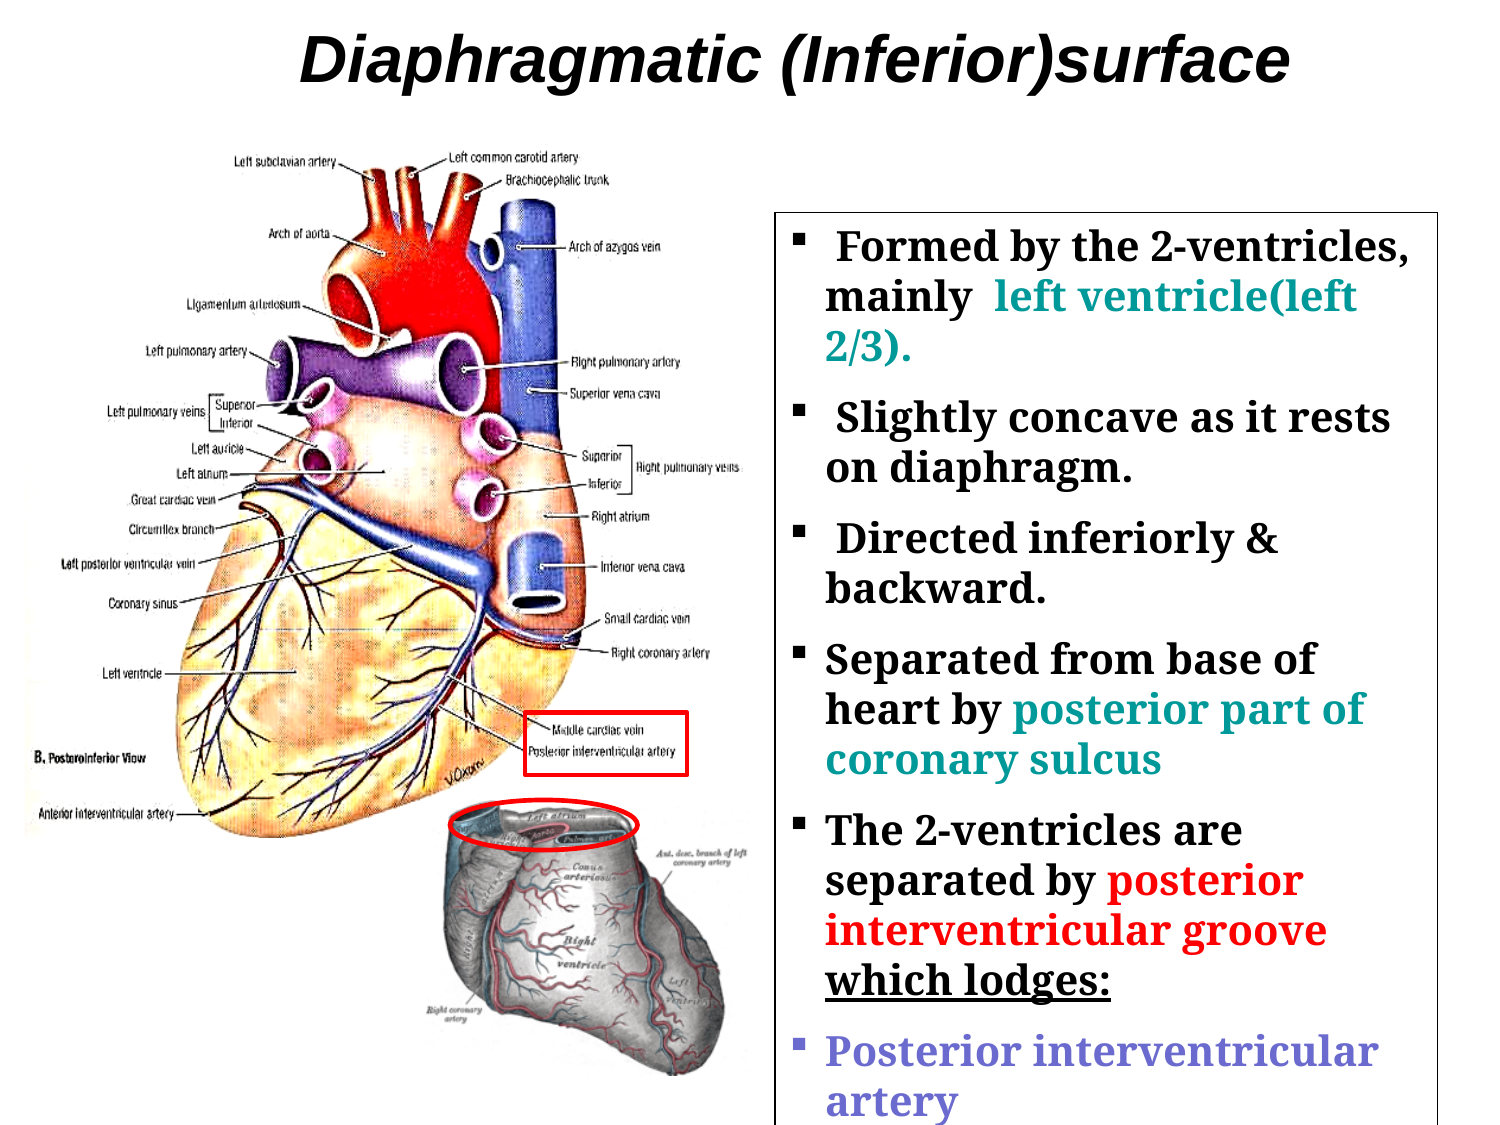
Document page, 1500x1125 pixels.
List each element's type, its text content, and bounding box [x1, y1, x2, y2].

text_box Formed by the 2-ventricles, mainly left ventricle(left 2/3). Slightly concave as it rests on diaphragm. Directed inferiorly & backward. Separated from base of heart by posterior part of coronary sulcus The 2-ventricles are separated by posterior interventricular groove which lodges: Posterior interventricular artery Middle cardiac vein [774, 212, 1438, 1125]
picture [24, 137, 751, 1076]
title Diaphragmatic (Inferior)surface [0, 0, 1500, 113]
